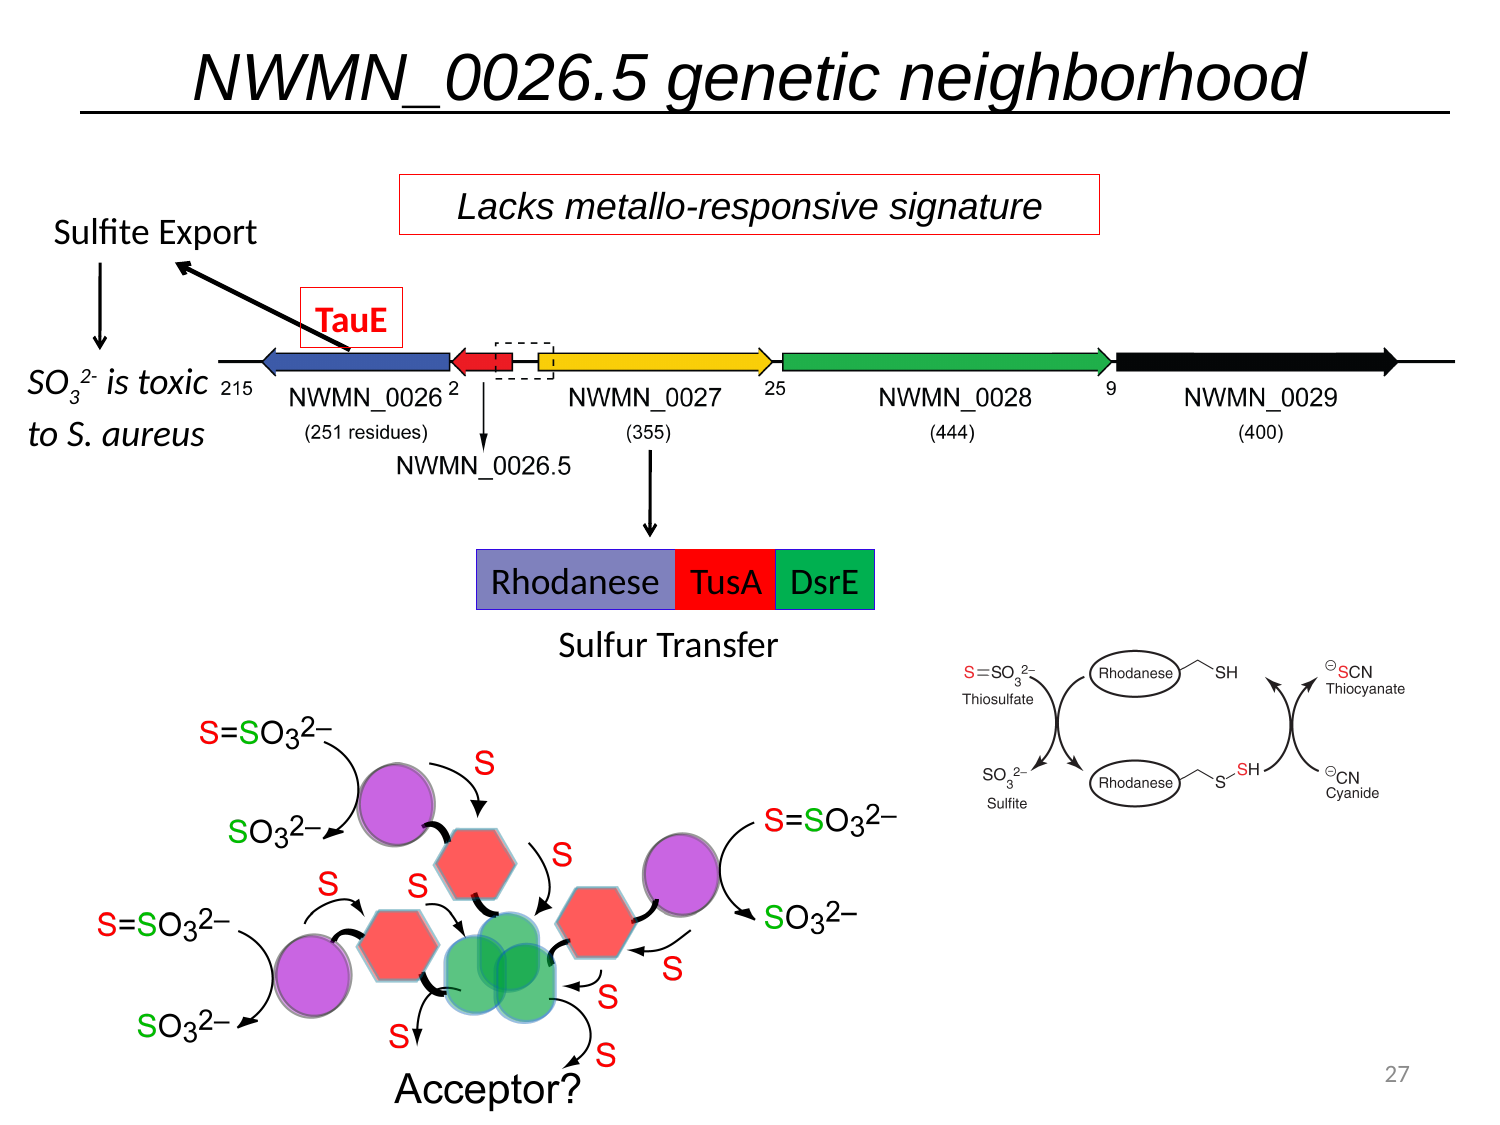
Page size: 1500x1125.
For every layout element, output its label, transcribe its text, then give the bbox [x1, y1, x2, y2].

text_box SO32- is toxic to S. aureus [12, 349, 194, 461]
text_box TauE [354, 287, 403, 337]
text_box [174, 262, 351, 351]
text_box Rhodanese [476, 549, 675, 610]
text_box Sulfur Transfer [487, 612, 850, 673]
picture [962, 649, 1405, 810]
text_box Sulfite Export [38, 199, 273, 260]
picture [199, 338, 1463, 488]
text_box DsrE [775, 549, 875, 610]
text_box Lacks metallo-responsive signature [399, 174, 1100, 235]
slide_number 27 [1074, 1042, 1425, 1103]
picture [62, 702, 949, 1125]
text_box TusA [675, 549, 775, 610]
title NWMN_0026.5 genetic neighborhood [0, 40, 1500, 109]
